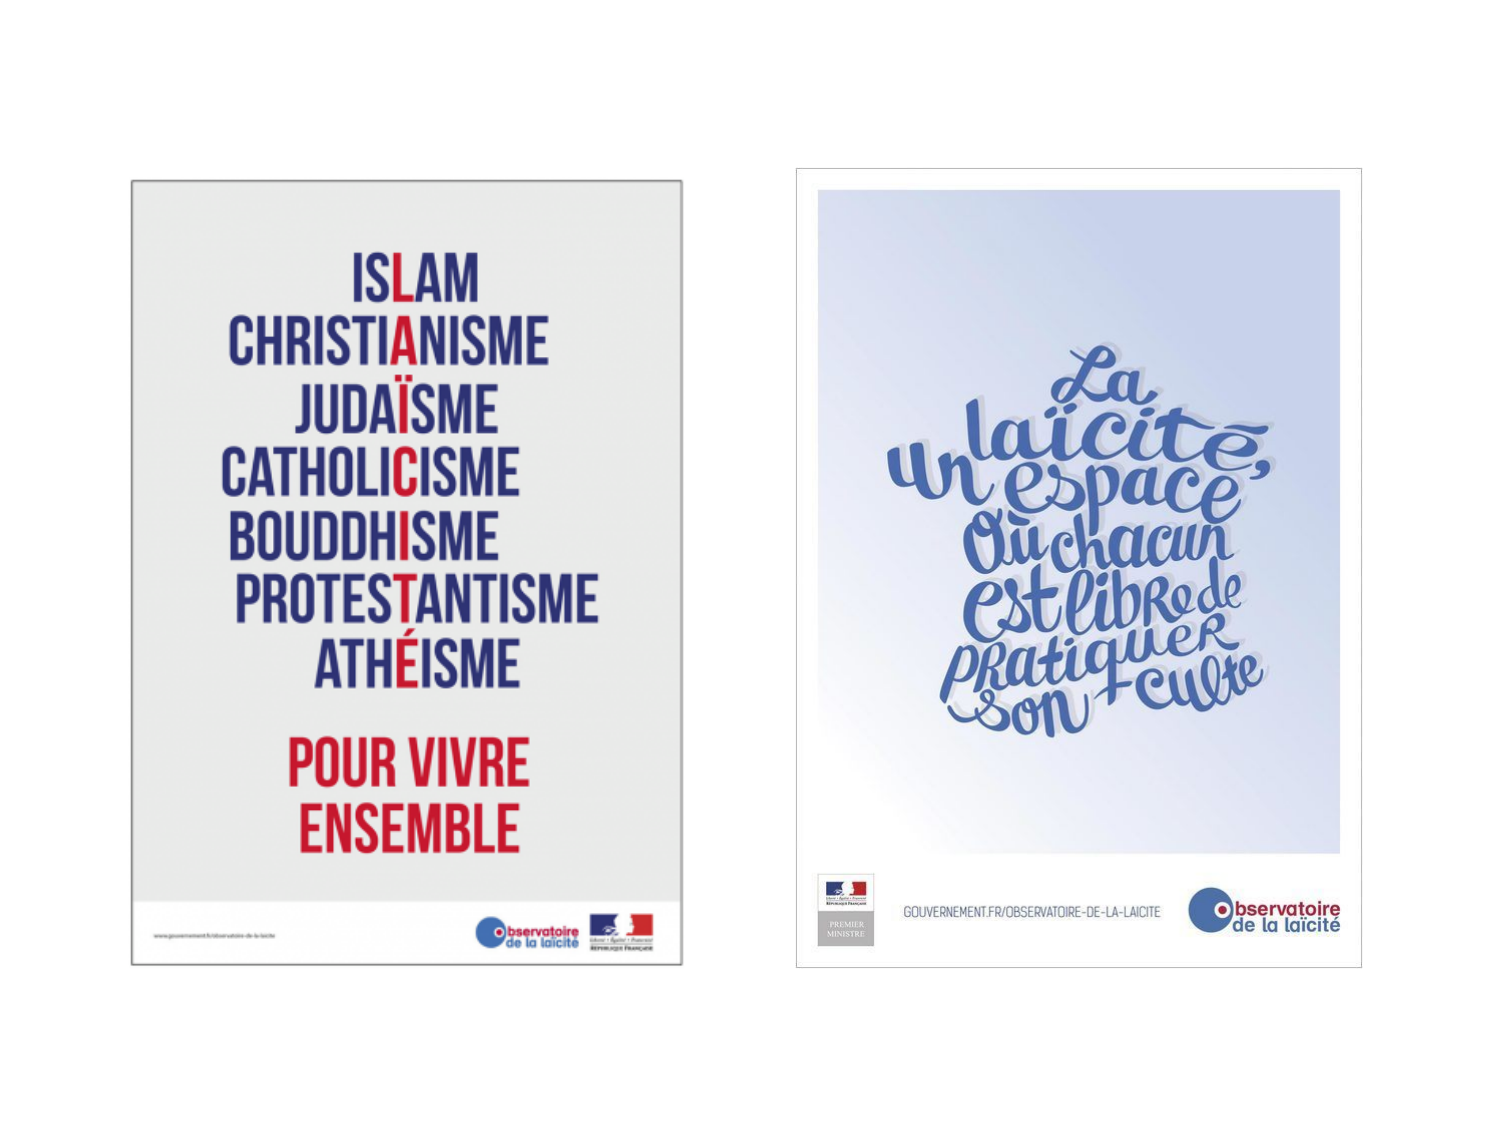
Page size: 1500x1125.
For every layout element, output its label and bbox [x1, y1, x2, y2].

picture [127, 176, 686, 969]
text_box [74, 45, 1425, 233]
picture [794, 166, 1364, 969]
